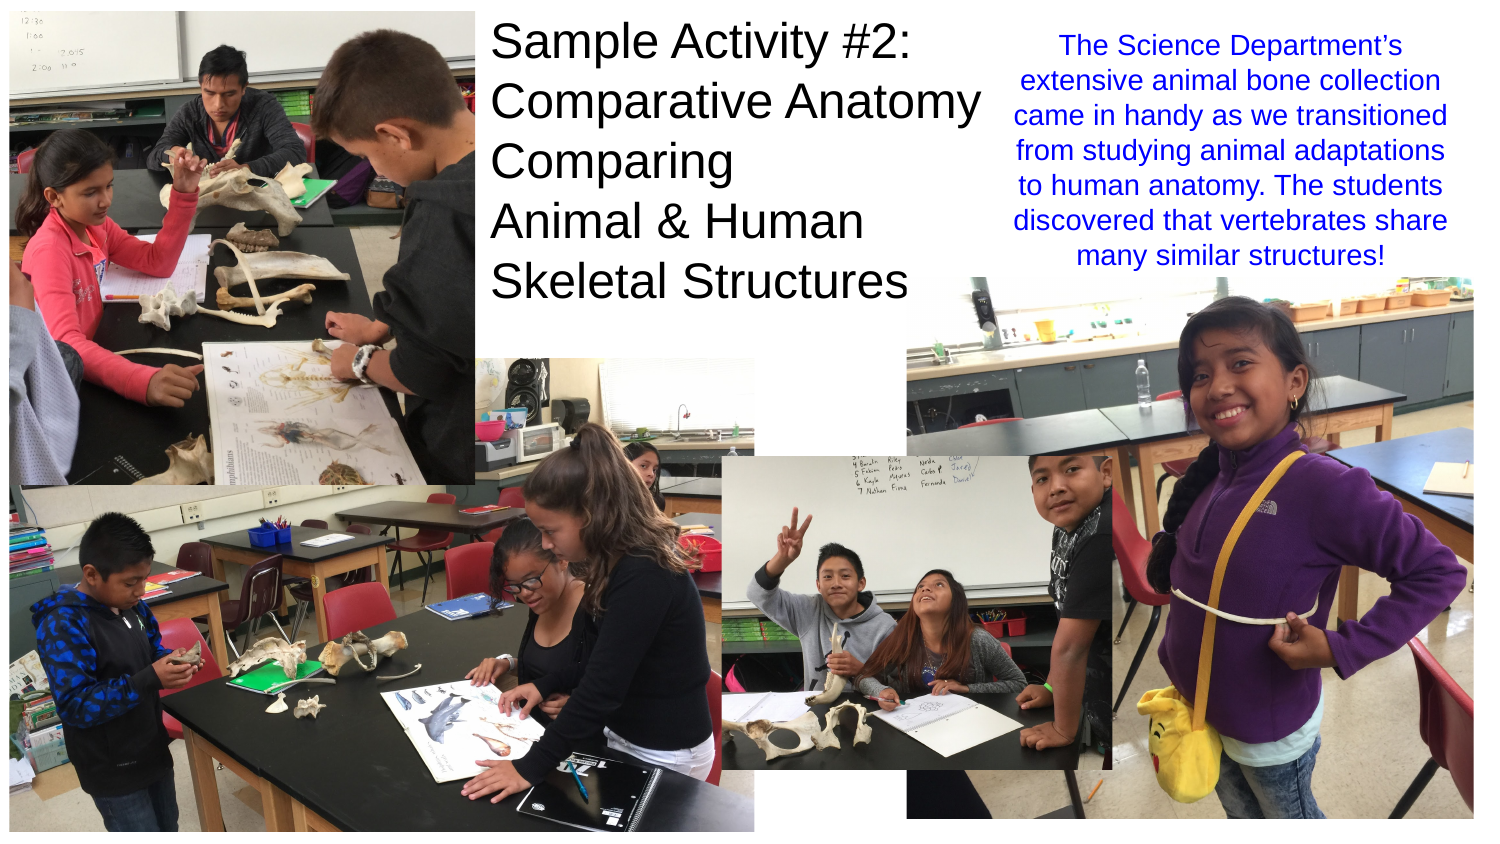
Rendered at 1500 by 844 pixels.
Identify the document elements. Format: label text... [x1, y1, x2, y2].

title Sample Activity #2: Comparative Anatomy Comparing Animal & Human Skeletal Structures [476, 11, 988, 324]
subtitle The Science Department’s extensive animal bone collection came in handy as we transitioned from studying animal adaptations to human anatomy. The students discovered that vertebrates share many similar structures! [988, 11, 1474, 277]
picture [9, 11, 1474, 832]
